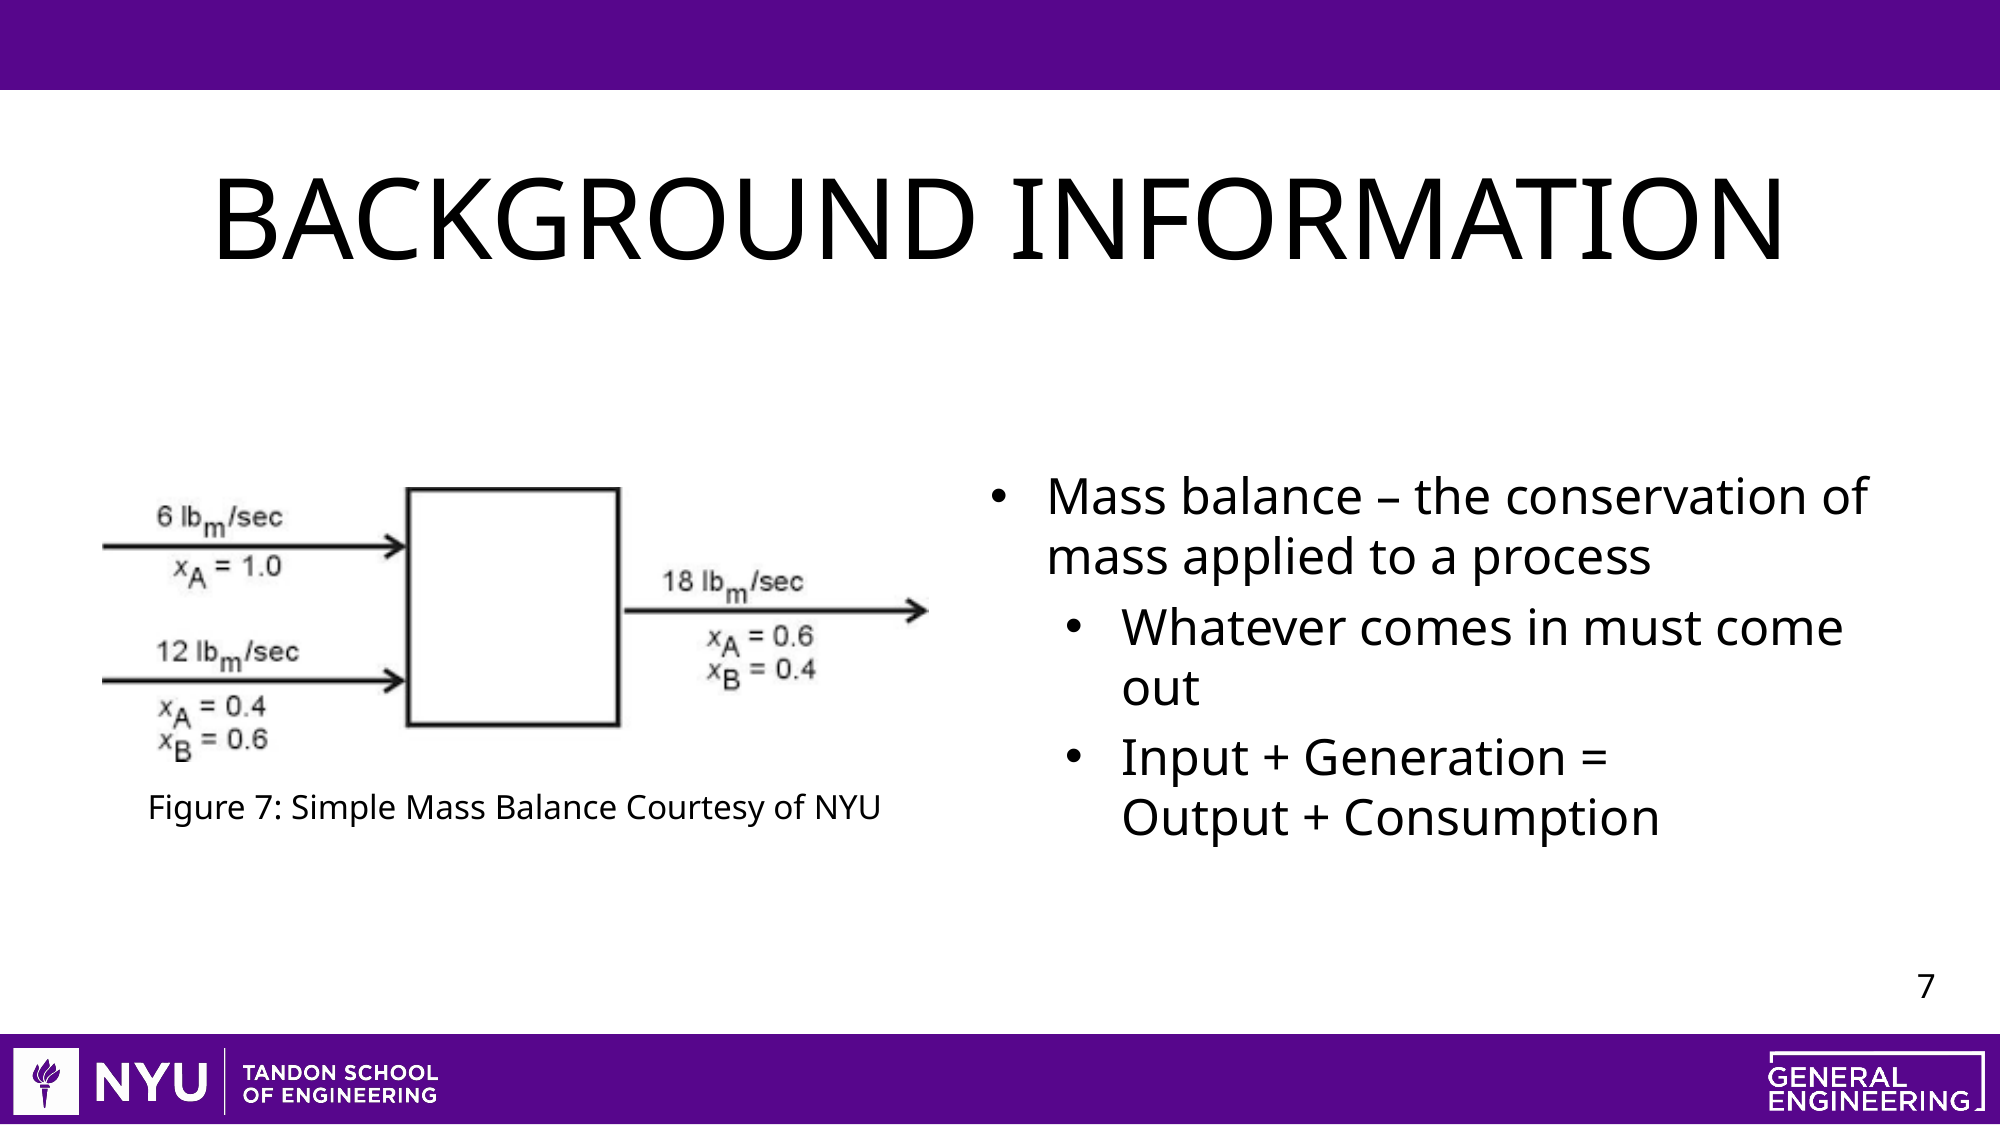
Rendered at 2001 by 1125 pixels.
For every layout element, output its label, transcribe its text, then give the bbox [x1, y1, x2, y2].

text_box 7 [1802, 958, 1951, 1014]
picture [13, 1048, 439, 1115]
text_box [0, 0, 2000, 90]
title BACKGROUND INFORMATION [92, 132, 1908, 292]
text_box [0, 1034, 2000, 1125]
text_box Figure 7: Simple Mass Balance Courtesy of NYU [92, 778, 939, 834]
picture [102, 487, 929, 762]
picture [1768, 1051, 1985, 1111]
subtitle Mass balance – the conservation of mass applied to a process Whatever comes in must come out Input + Generation = Output + Consumption [975, 333, 1935, 977]
